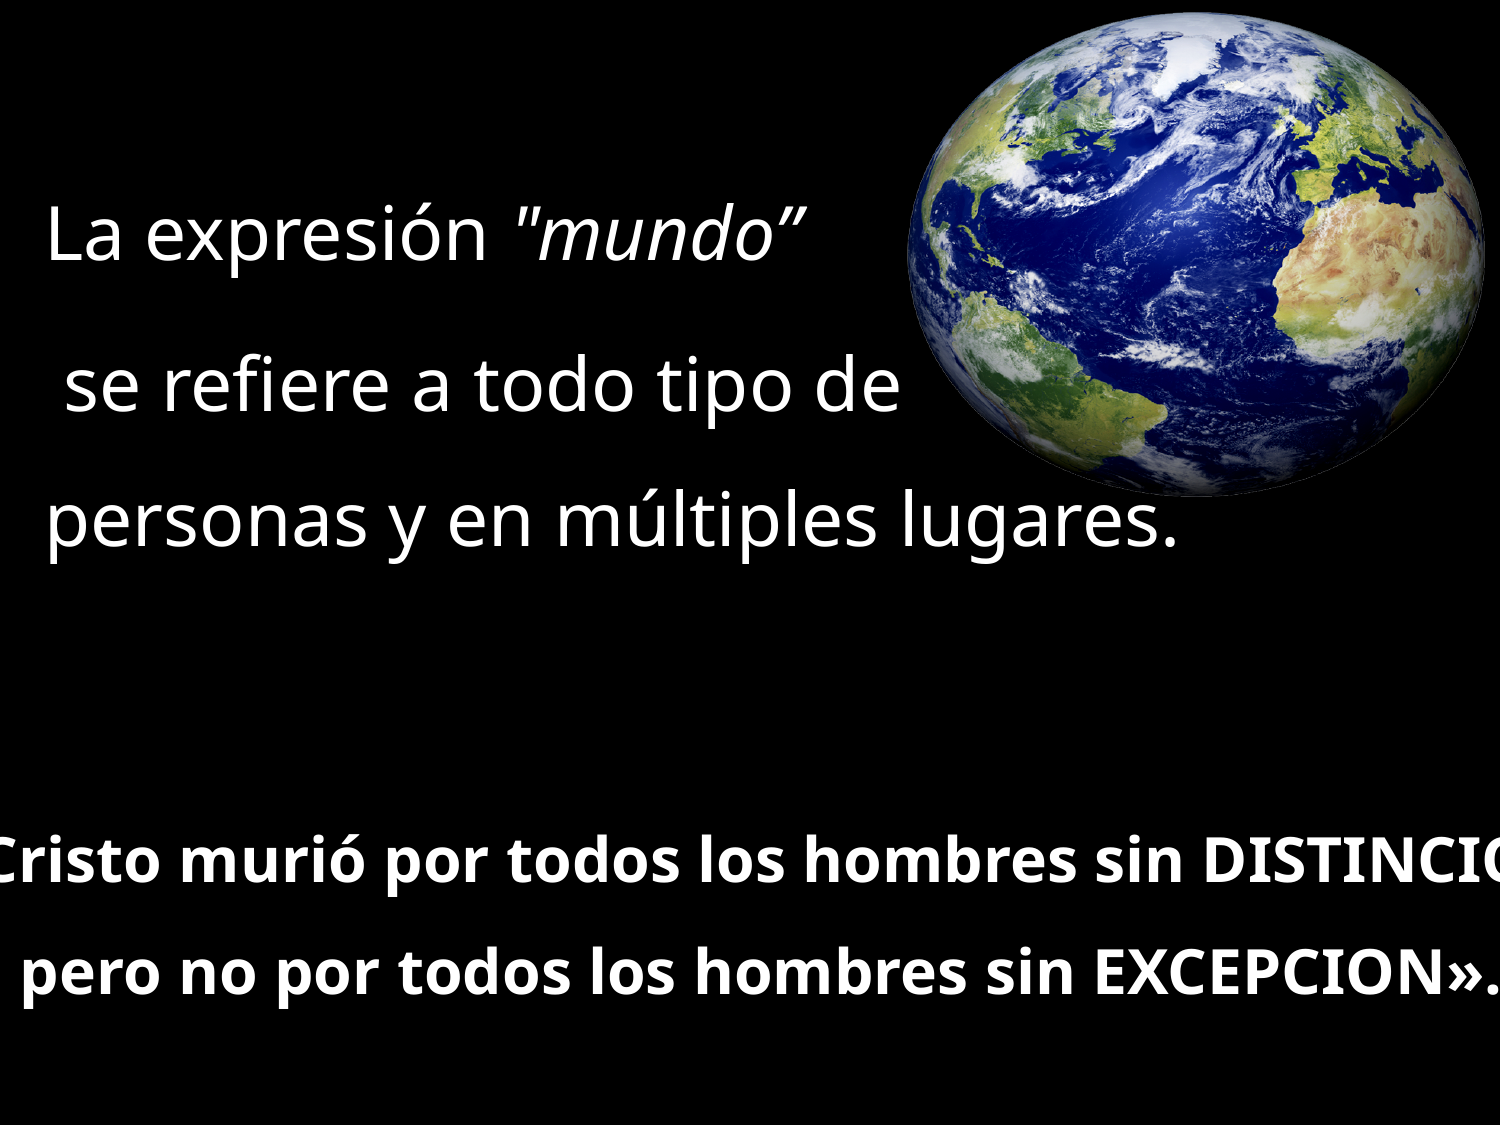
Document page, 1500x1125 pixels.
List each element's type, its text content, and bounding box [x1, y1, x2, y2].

text_box «Cristo murió por todos los hombres sin DISTINCIÓN pero no por todos los hombres sin EXCEPCION». [0, 775, 1500, 1015]
picture [891, 0, 1500, 504]
text_box La expresión "mundo” se refiere a todo tipo de personas y en múltiples lugares. [29, 133, 1211, 569]
